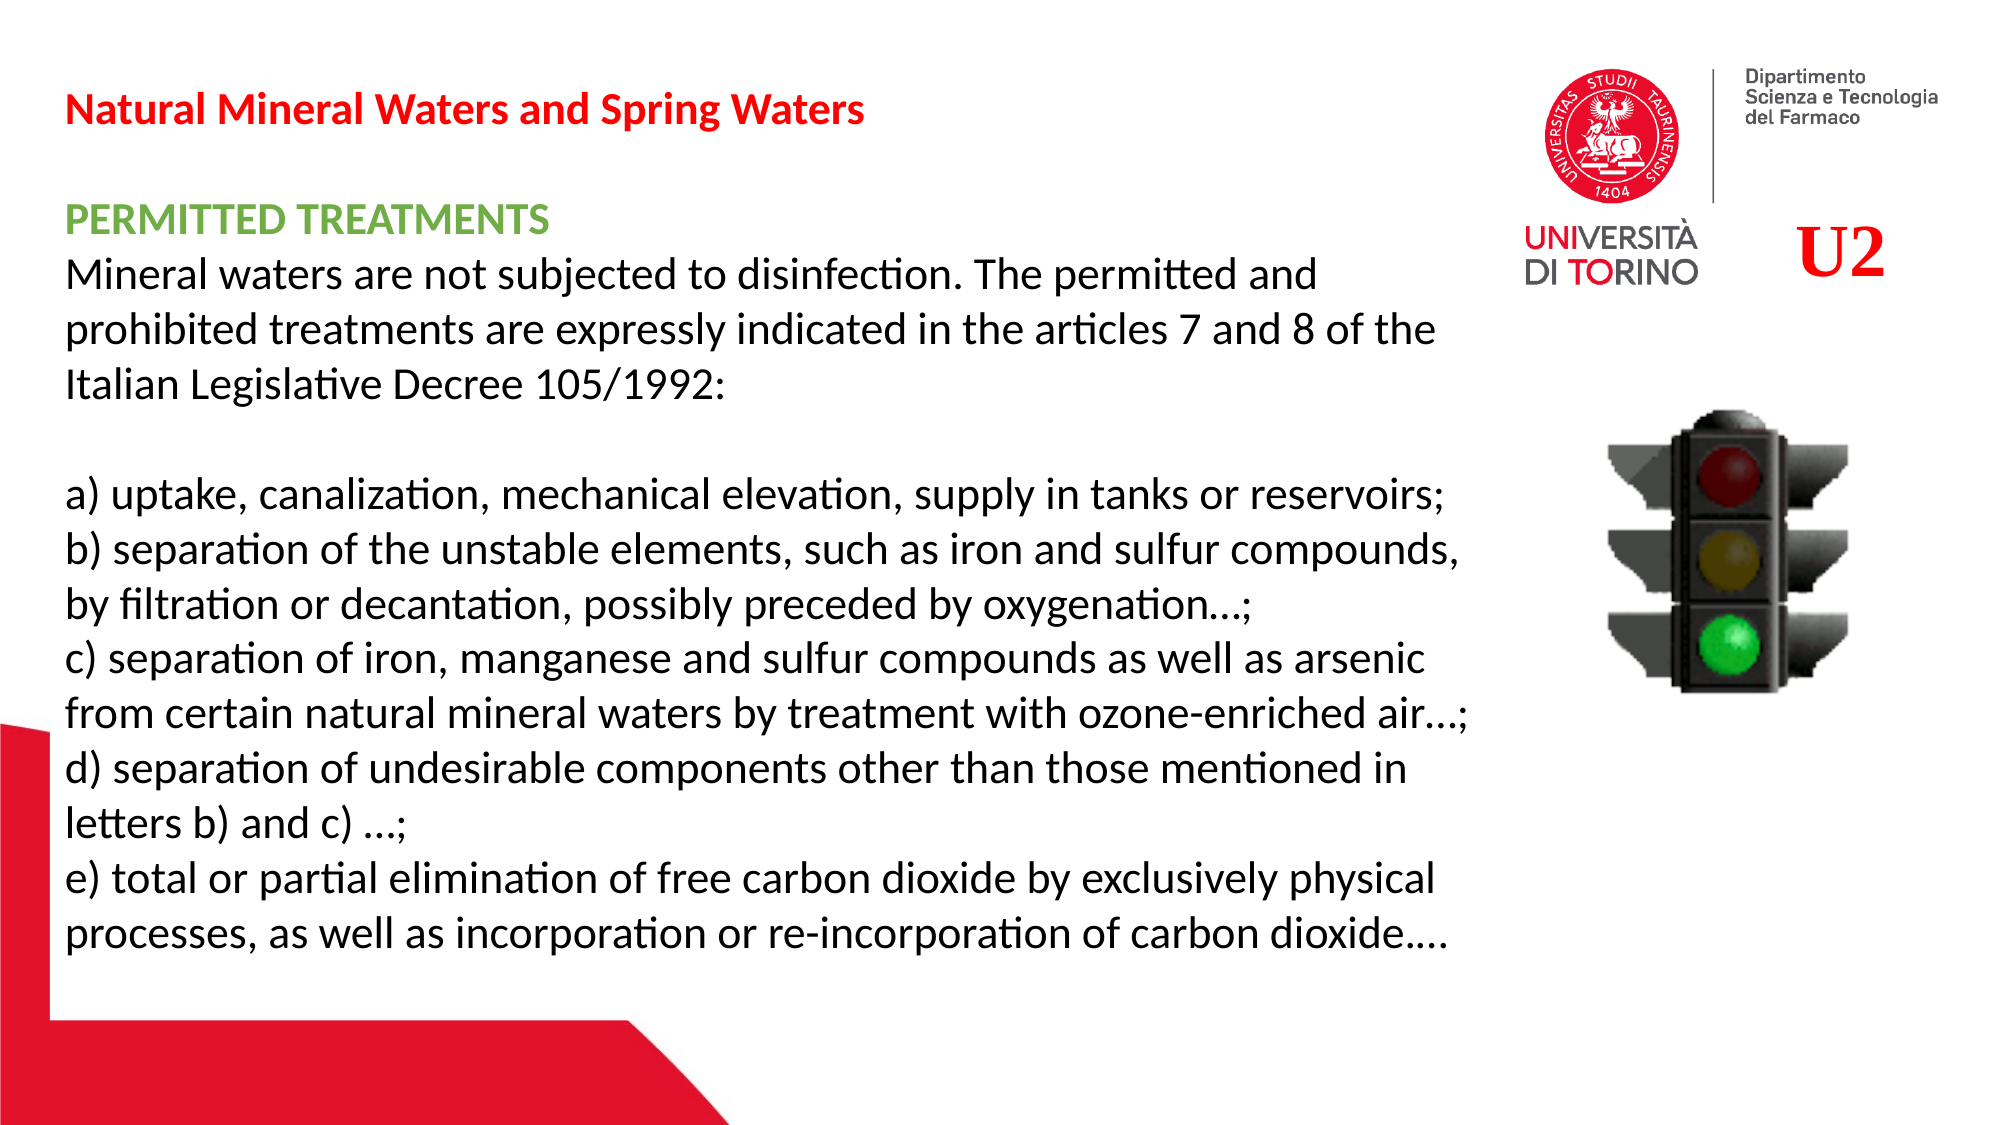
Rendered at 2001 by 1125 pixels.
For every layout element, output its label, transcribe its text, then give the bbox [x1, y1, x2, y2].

picture [0, 0, 2001, 1125]
text_box U2 [1780, 193, 1903, 299]
text_box Natural Mineral Waters and Spring Waters PERMITTED TREATMENTS Mineral waters are not subjected to disinfection. The permitted and prohibited treatments are expressly indicated in the articles 7 and 8 of the Italian Legislative Decree 105/1992: a) uptake, canalization, mechanical elevation, supply in tanks or reservoirs; b) separation of the unstable elements, such as iron and sulfur compounds, by filtration or decantation, possibly preceded by oxygenation…; c) separation of iron, manganese and sulfur compounds as well as arsenic from certain natural mineral waters by treatment with ozone-enriched air…; d) separation of undesirable components other than those mentioned in letters b) and c) …; e) total or partial elimination of free carbon dioxide by exclusively physical processes, as well as incorporation or re-incorporation of carbon dioxide.… [49, 71, 1516, 1021]
